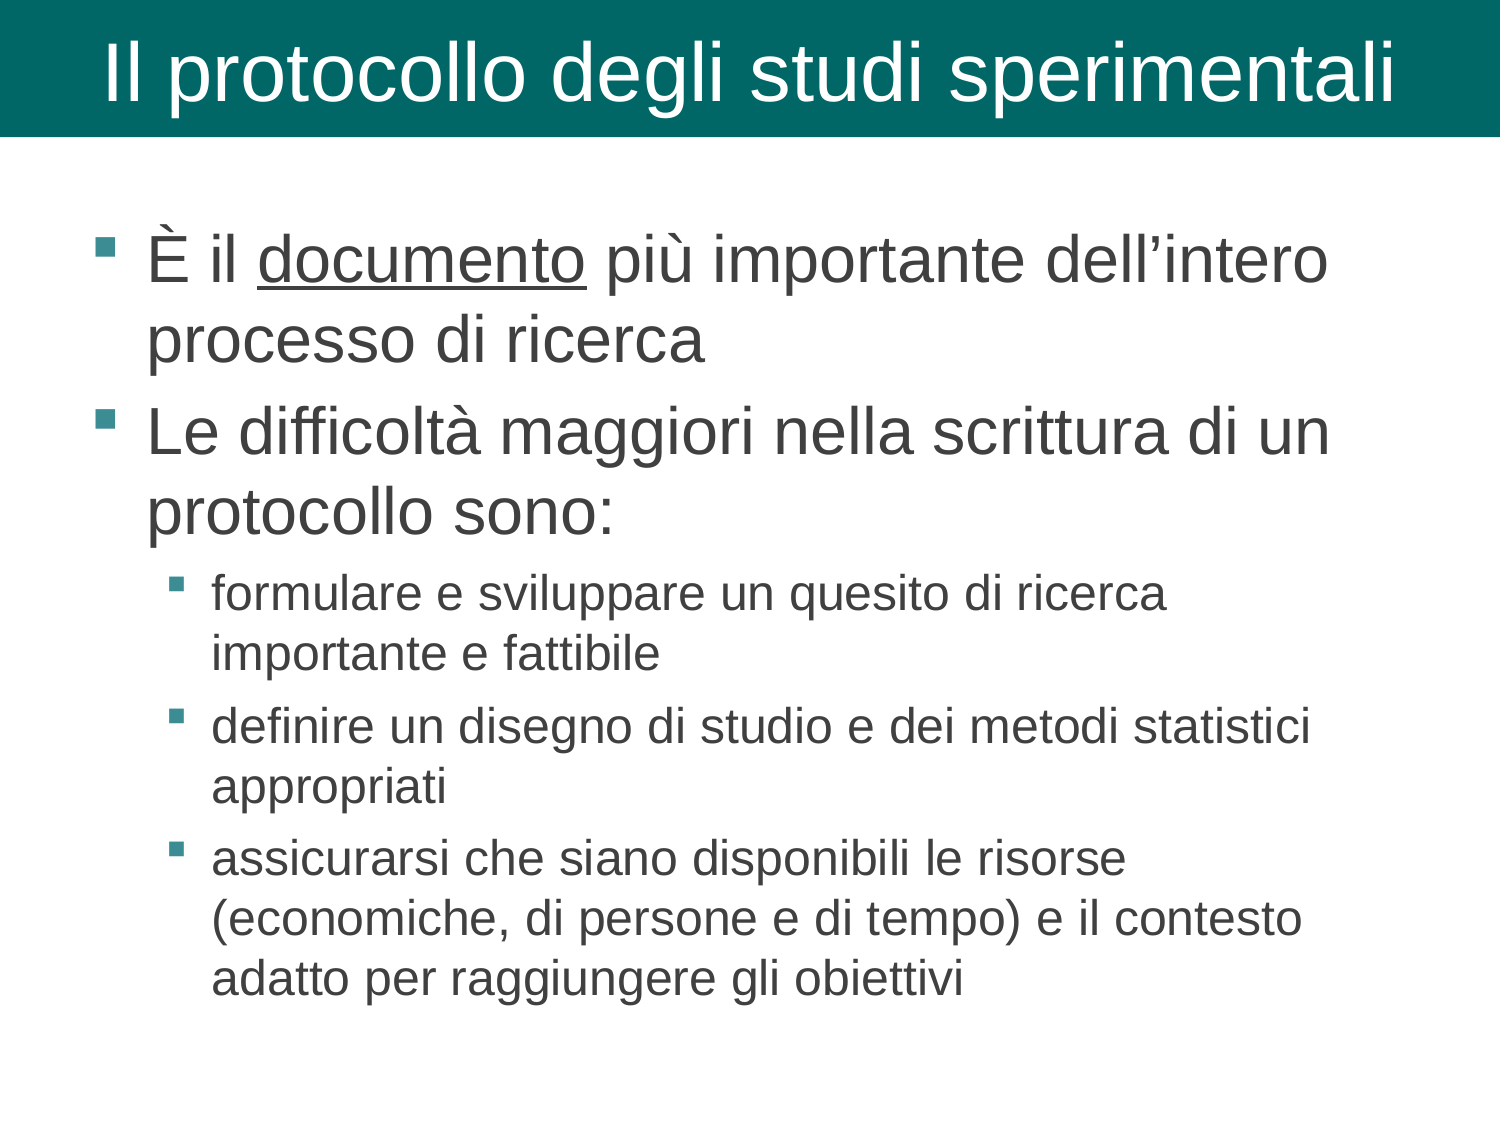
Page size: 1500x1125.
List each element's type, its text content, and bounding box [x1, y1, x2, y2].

text_box Il protocollo degli studi sperimentali [0, 0, 1500, 138]
list È il documento più importante dell’intero processo di ricerca Le difficoltà maggiori nella scrittura di un protocollo sono: formulare e sviluppare un quesito di ricerca importante e fattibile definire un disegno di studio e dei metodi statistici appropriati assicurarsi che siano disponibili le risorse (economiche, di persone e di tempo) e il contesto adatto per raggiungere gli obiettivi [75, 208, 1425, 1031]
